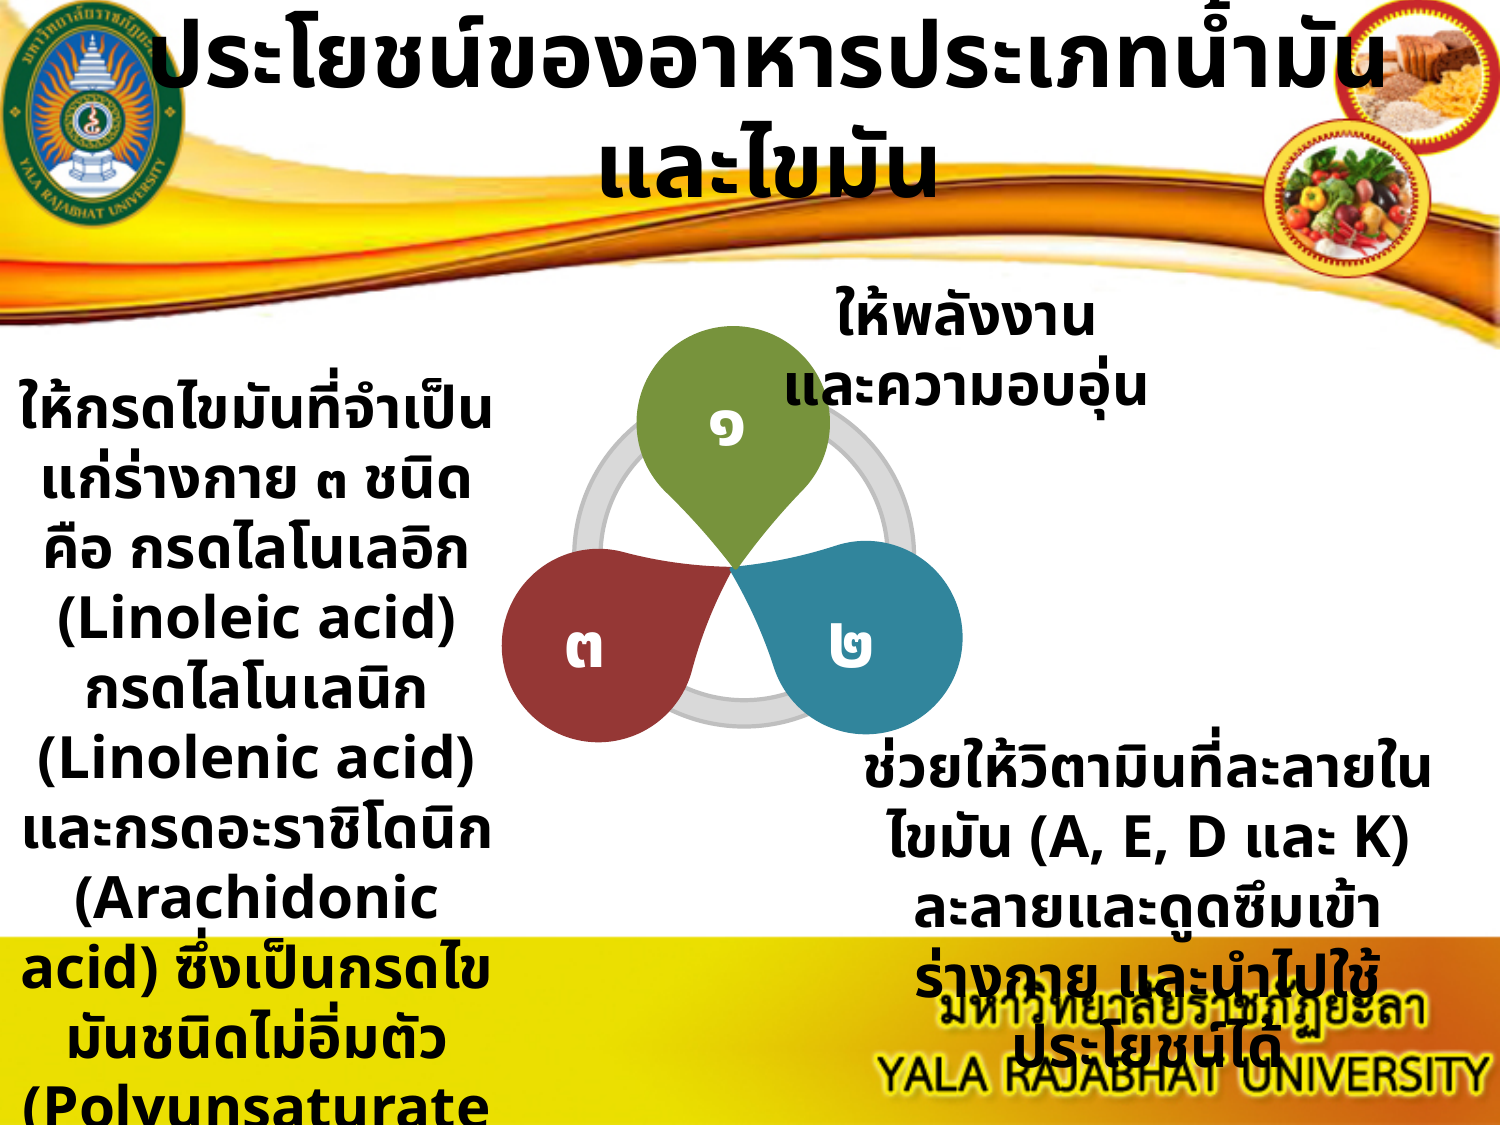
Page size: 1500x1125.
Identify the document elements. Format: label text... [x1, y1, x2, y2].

text_box ประโยชน์ของอาหารประเภทน้ำมันและไขมัน [93, 11, 1444, 200]
picture [0, 0, 1500, 1125]
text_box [503, 327, 961, 741]
text_box ให้กรดไขมันที่จำเป็นแก่ร่างกาย ๓ ชนิด คือ กรดไลโนเลอิก (Linoleic acid) กรดไลโนเลนิก (Linolenic acid) และกรดอะราชิโดนิก (Arachidonic acid) ซึ่งเป็นกรดไขมันชนิดไม่อิ่มตัว (Polyunsaturated fatty acid) [0, 363, 514, 1125]
text_box ช่วยให้วิตามินที่ละลายในไขมัน (A, E, D และ K) ละลายและดูดซึมเข้าร่างกาย และนำไปใช้ประโยชน์ได้ [843, 722, 1454, 1087]
text_box ให้พลังงาน และความอบอุ่น [749, 269, 1184, 425]
